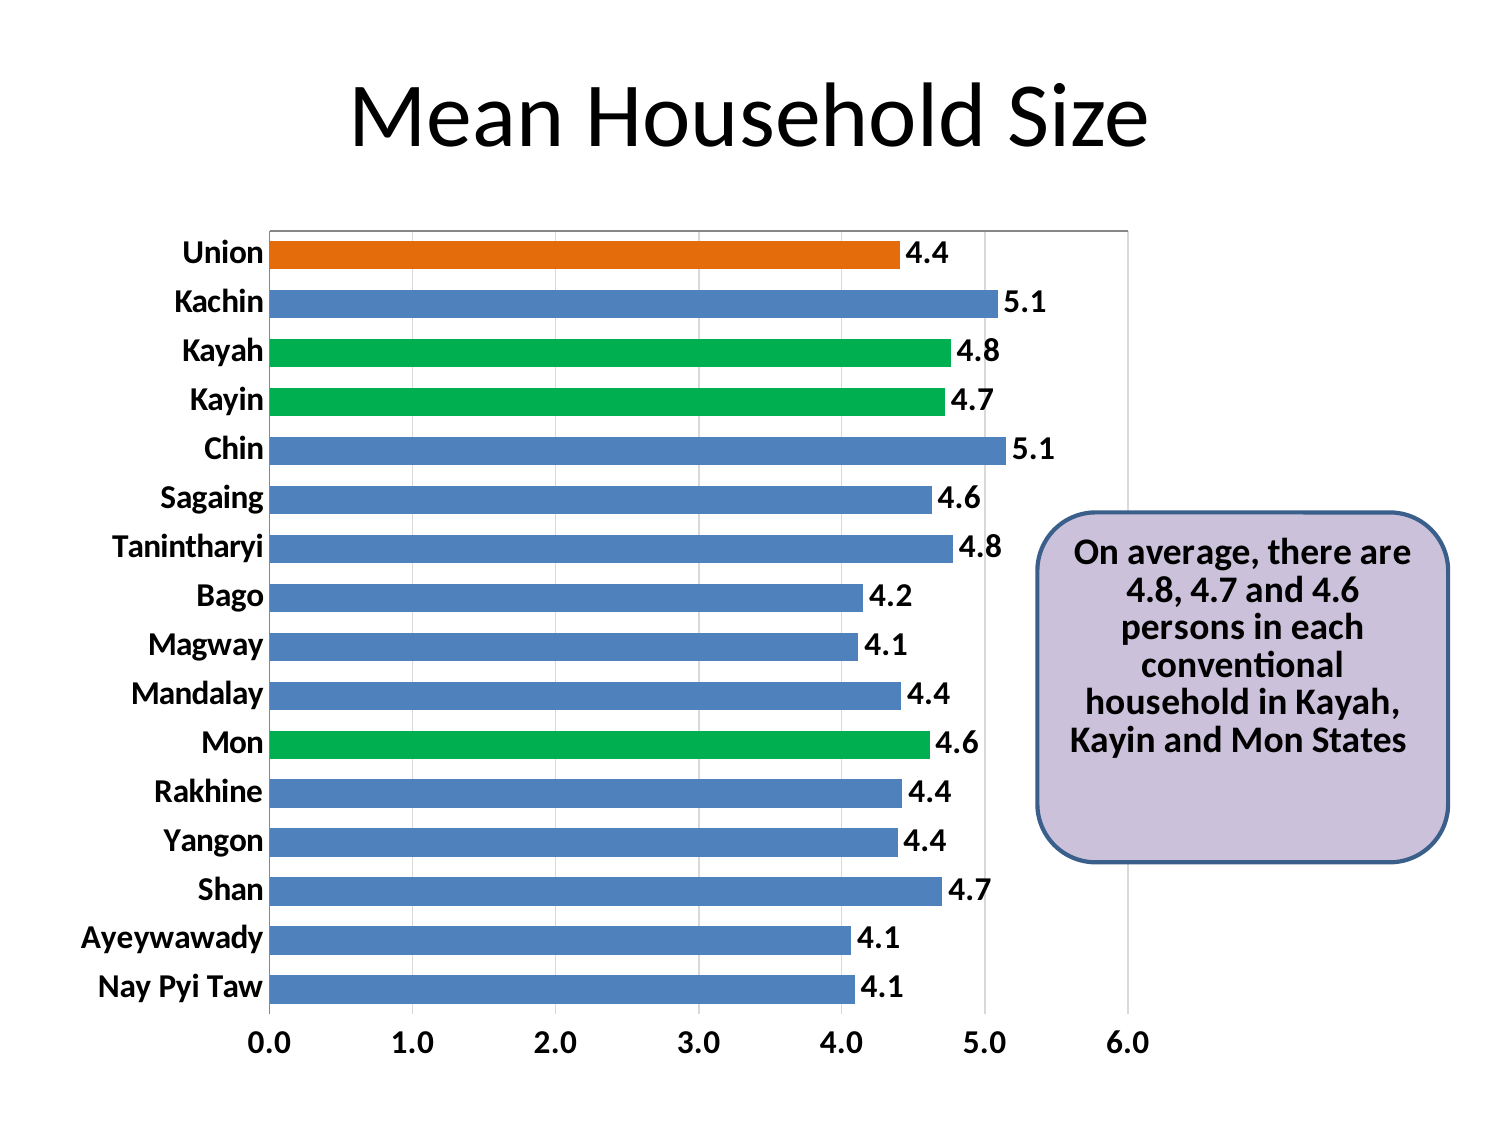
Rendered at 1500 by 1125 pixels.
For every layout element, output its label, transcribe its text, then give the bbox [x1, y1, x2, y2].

chart [37, 199, 1463, 1088]
title Mean Household Size [75, 45, 1425, 175]
